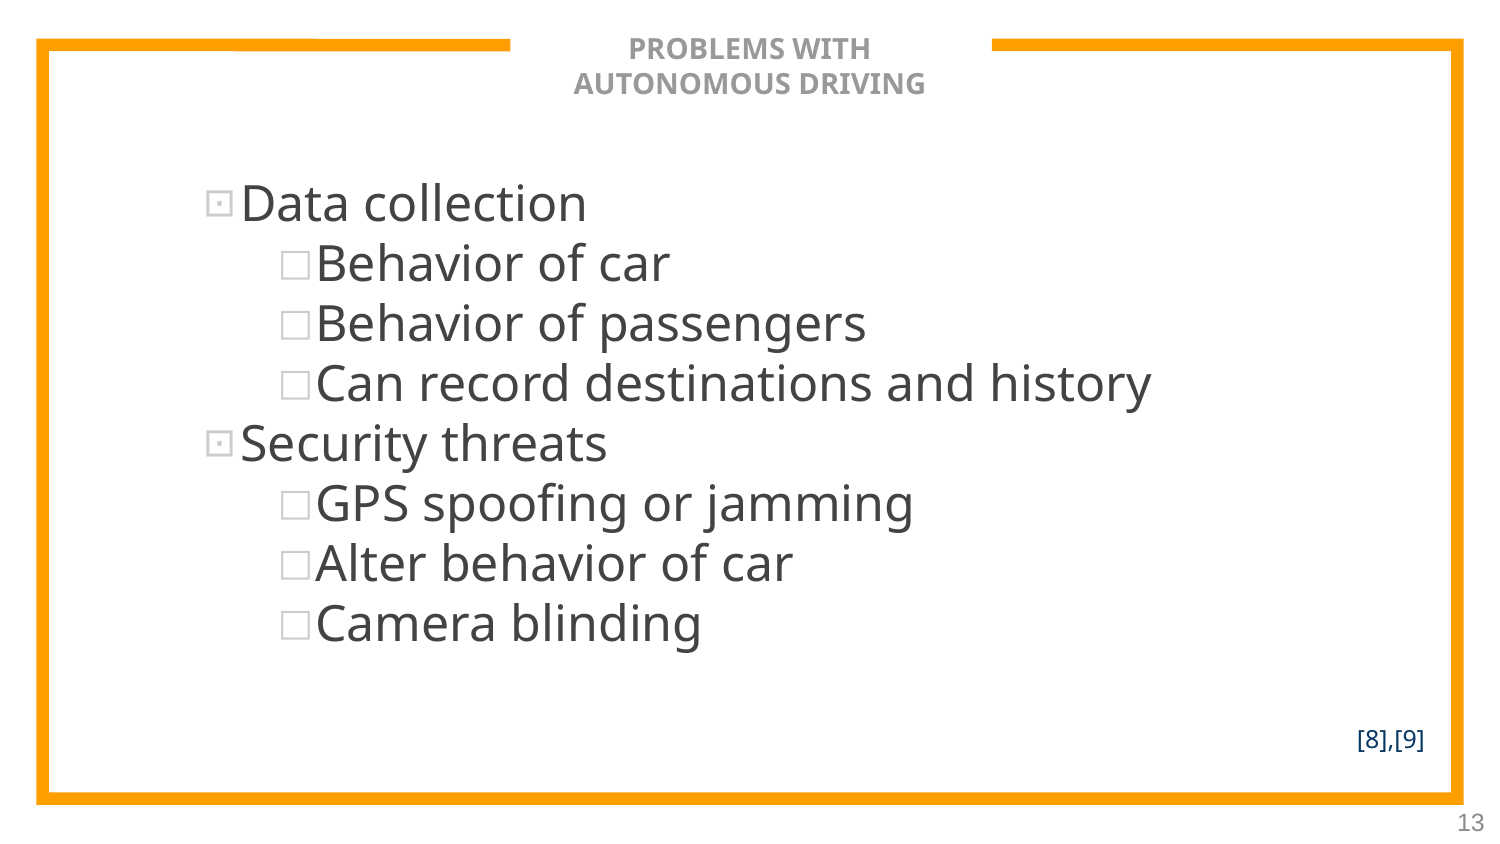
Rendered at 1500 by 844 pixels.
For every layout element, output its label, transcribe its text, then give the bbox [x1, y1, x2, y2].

text_box [8],[9] [418, 708, 1441, 844]
slide_number 13 [1149, 798, 1500, 844]
list Data collection Behavior of car Behavior of passengers Can record destinations and history Security threats GPS spoofing or jamming Alter behavior of car Camera blinding [150, 155, 1350, 688]
title PROBLEMS WITH AUTONOMOUS DRIVING [531, 15, 969, 136]
